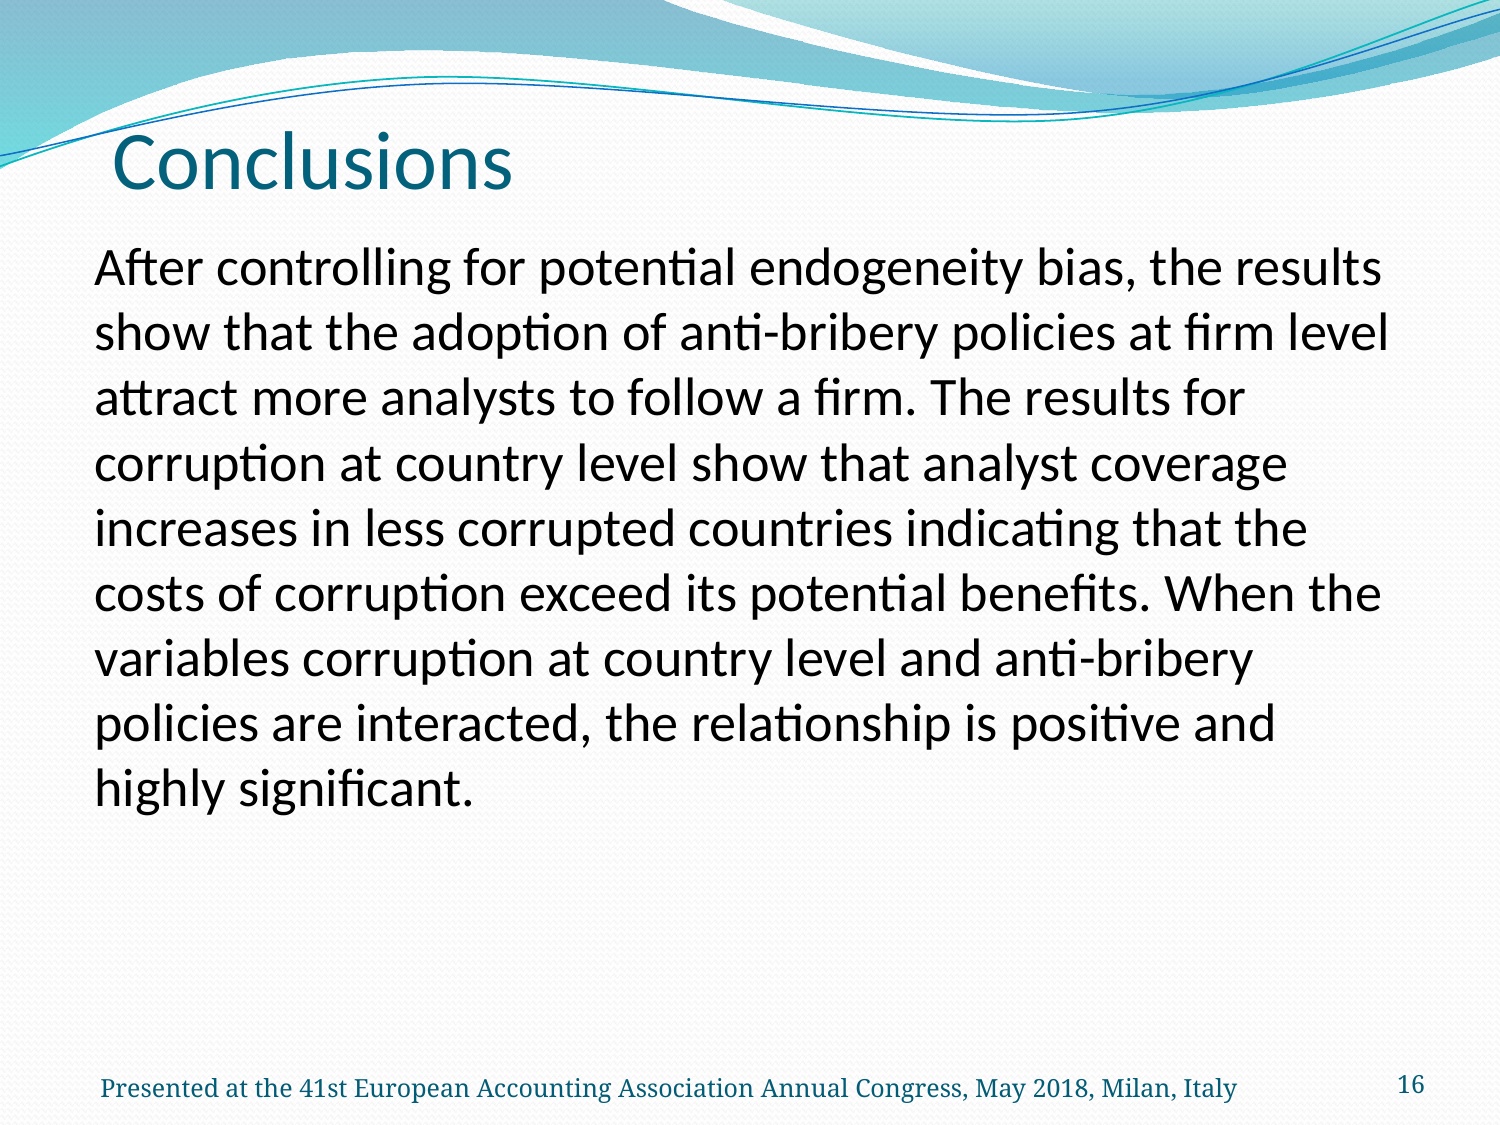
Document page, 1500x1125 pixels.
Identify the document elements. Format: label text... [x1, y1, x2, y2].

list After controlling for potential endogeneity bias, the results show that the adoption of anti-bribery policies at firm level attract more analysts to follow a firm. The results for corruption at country level show that analyst coverage increases in less corrupted countries indicating that the costs of corruption exceed its potential benefits. When the variables corruption at country level and anti-bribery policies are interacted, the relationship is positive and highly significant. [79, 224, 1430, 1103]
title Conclusions [112, 90, 1463, 207]
footer Presented at the 41st European Accounting Association Annual Congress, May 2018, Milan, Italy [100, 1042, 1376, 1103]
slide_number 16 [1376, 1042, 1425, 1103]
